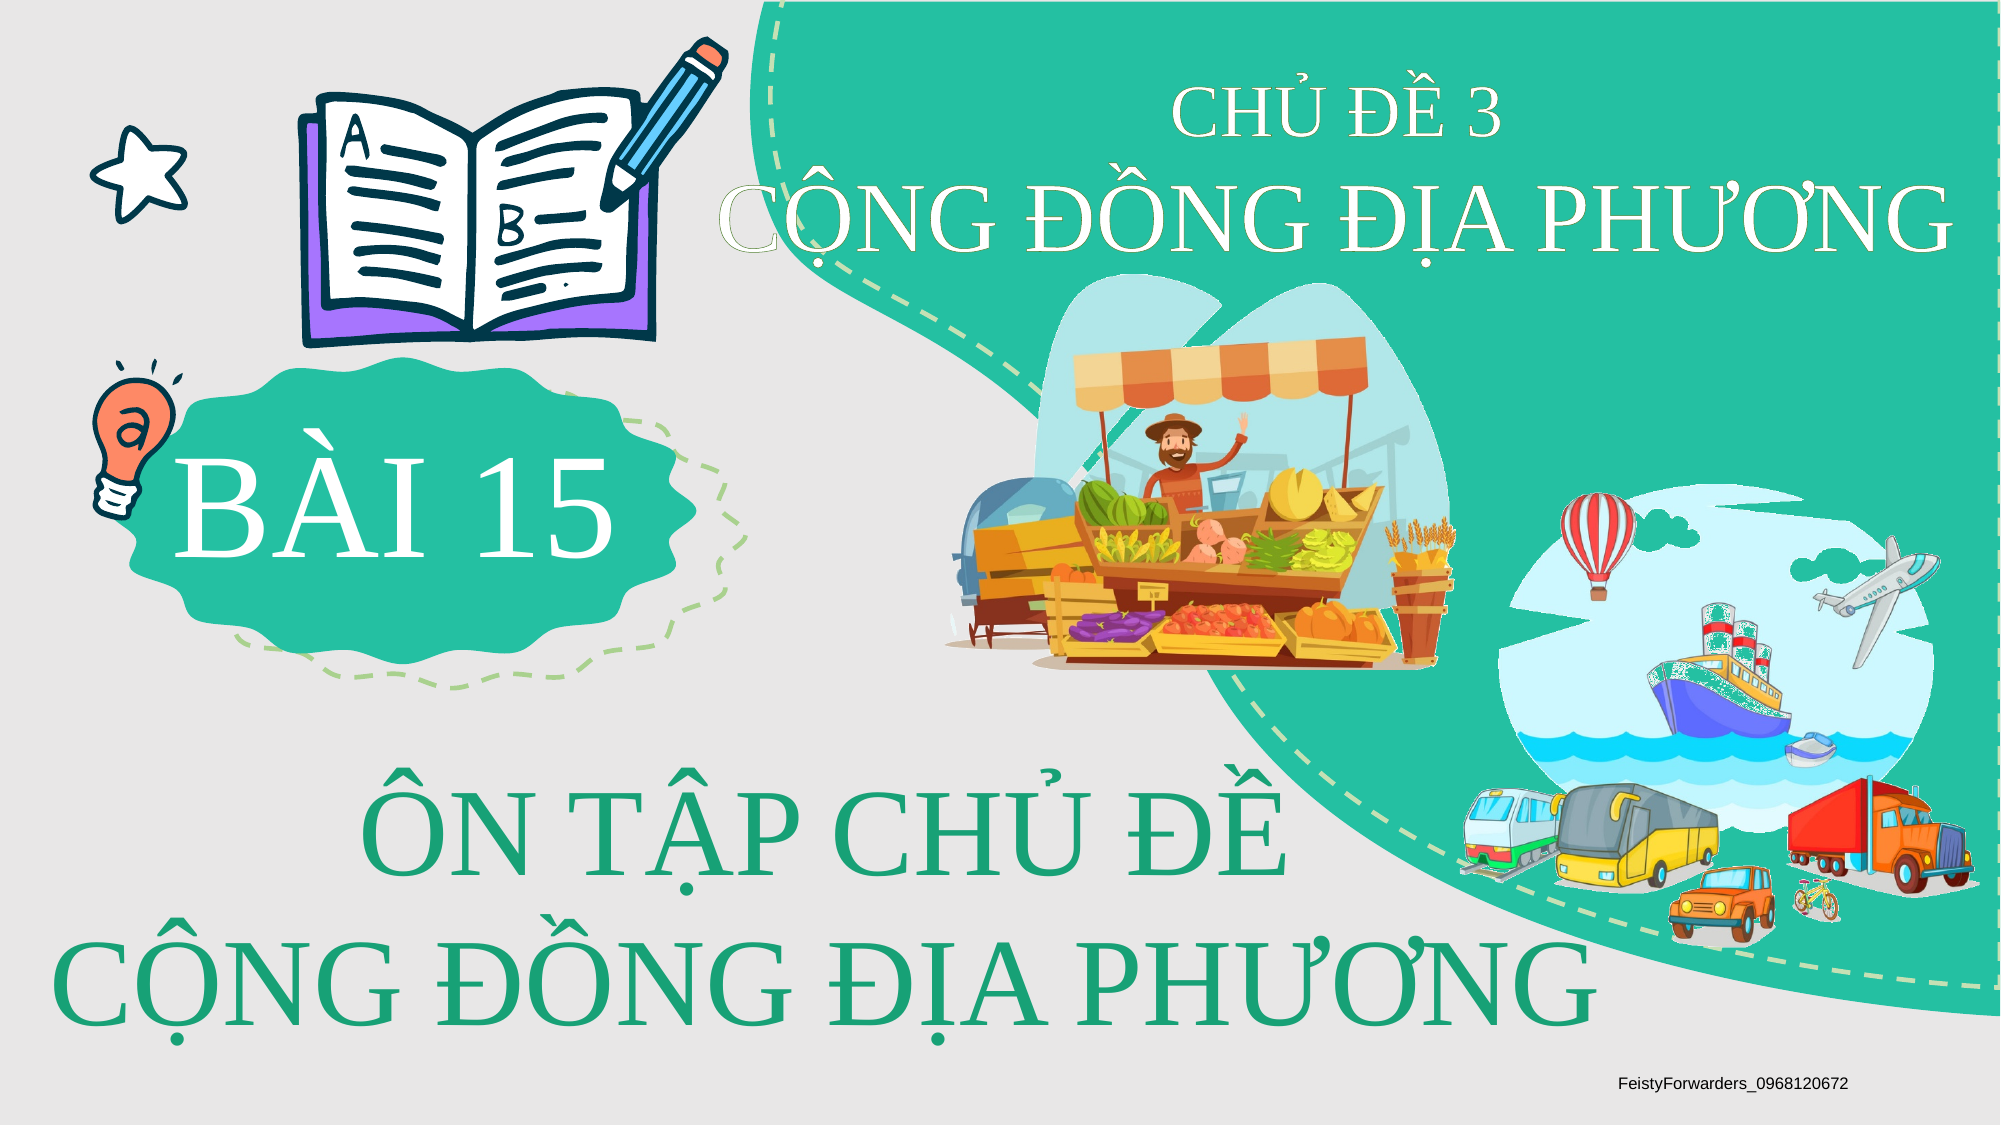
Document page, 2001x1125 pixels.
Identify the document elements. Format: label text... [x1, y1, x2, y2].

text_box [92, 128, 185, 222]
text_box ÔN TẬP CHỦ ĐỀ CỘNG ĐỒNG ĐỊA PHƯƠNG [0, 743, 1782, 1059]
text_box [87, 354, 170, 521]
text_box BÀI 15 [105, 399, 684, 595]
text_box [297, 87, 662, 349]
text_box CHỦ ĐỀ 3 CỘNG ĐỒNG ĐỊA PHƯƠNG [672, 54, 2000, 279]
picture [944, 274, 1980, 957]
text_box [599, 36, 730, 215]
